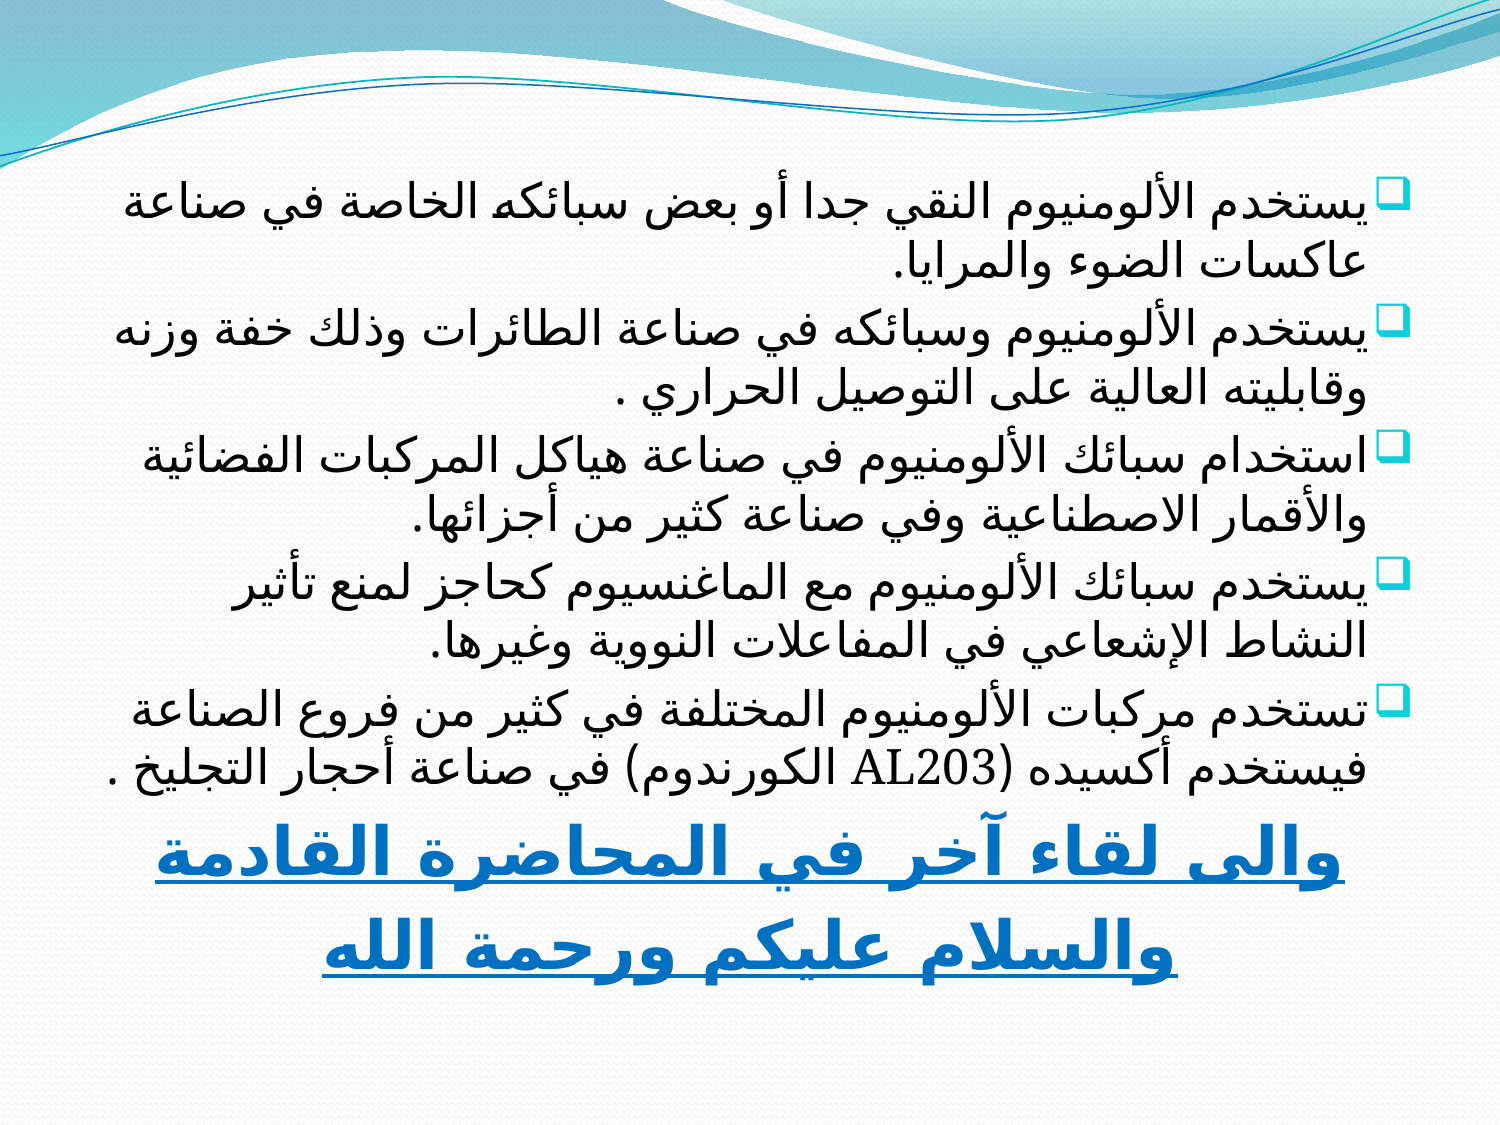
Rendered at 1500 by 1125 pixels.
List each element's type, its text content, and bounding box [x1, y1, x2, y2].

list يستخدم الألومنيوم النقي جدا أو بعض سبائكه الخاصة في صناعة عاكسات الضوء والمرايا. يستخدم الألومنيوم وسبائكه في صناعة الطائرات وذلك خفة وزنه وقابليته العالية على التوصيل الحراري . استخدام سبائك الألومنيوم في صناعة هياكل المركبات الفضائية والأقمار الاصطناعية وفي صناعة كثير من أجزائها. يستخدم سبائك الألومنيوم مع الماغنسيوم كحاجز لمنع تأثير النشاط الإشعاعي في المفاعلات النووية وغيرها. تستخدم مركبات الألومنيوم المختلفة في كثير من فروع الصناعة فيستخدم أكسيده (AL203 الكورندوم) في صناعة أحجار التجليخ . والى لقاء آخر في المحاضرة القادمة والسلام عليكم ورحمة الله [75, 162, 1425, 1038]
